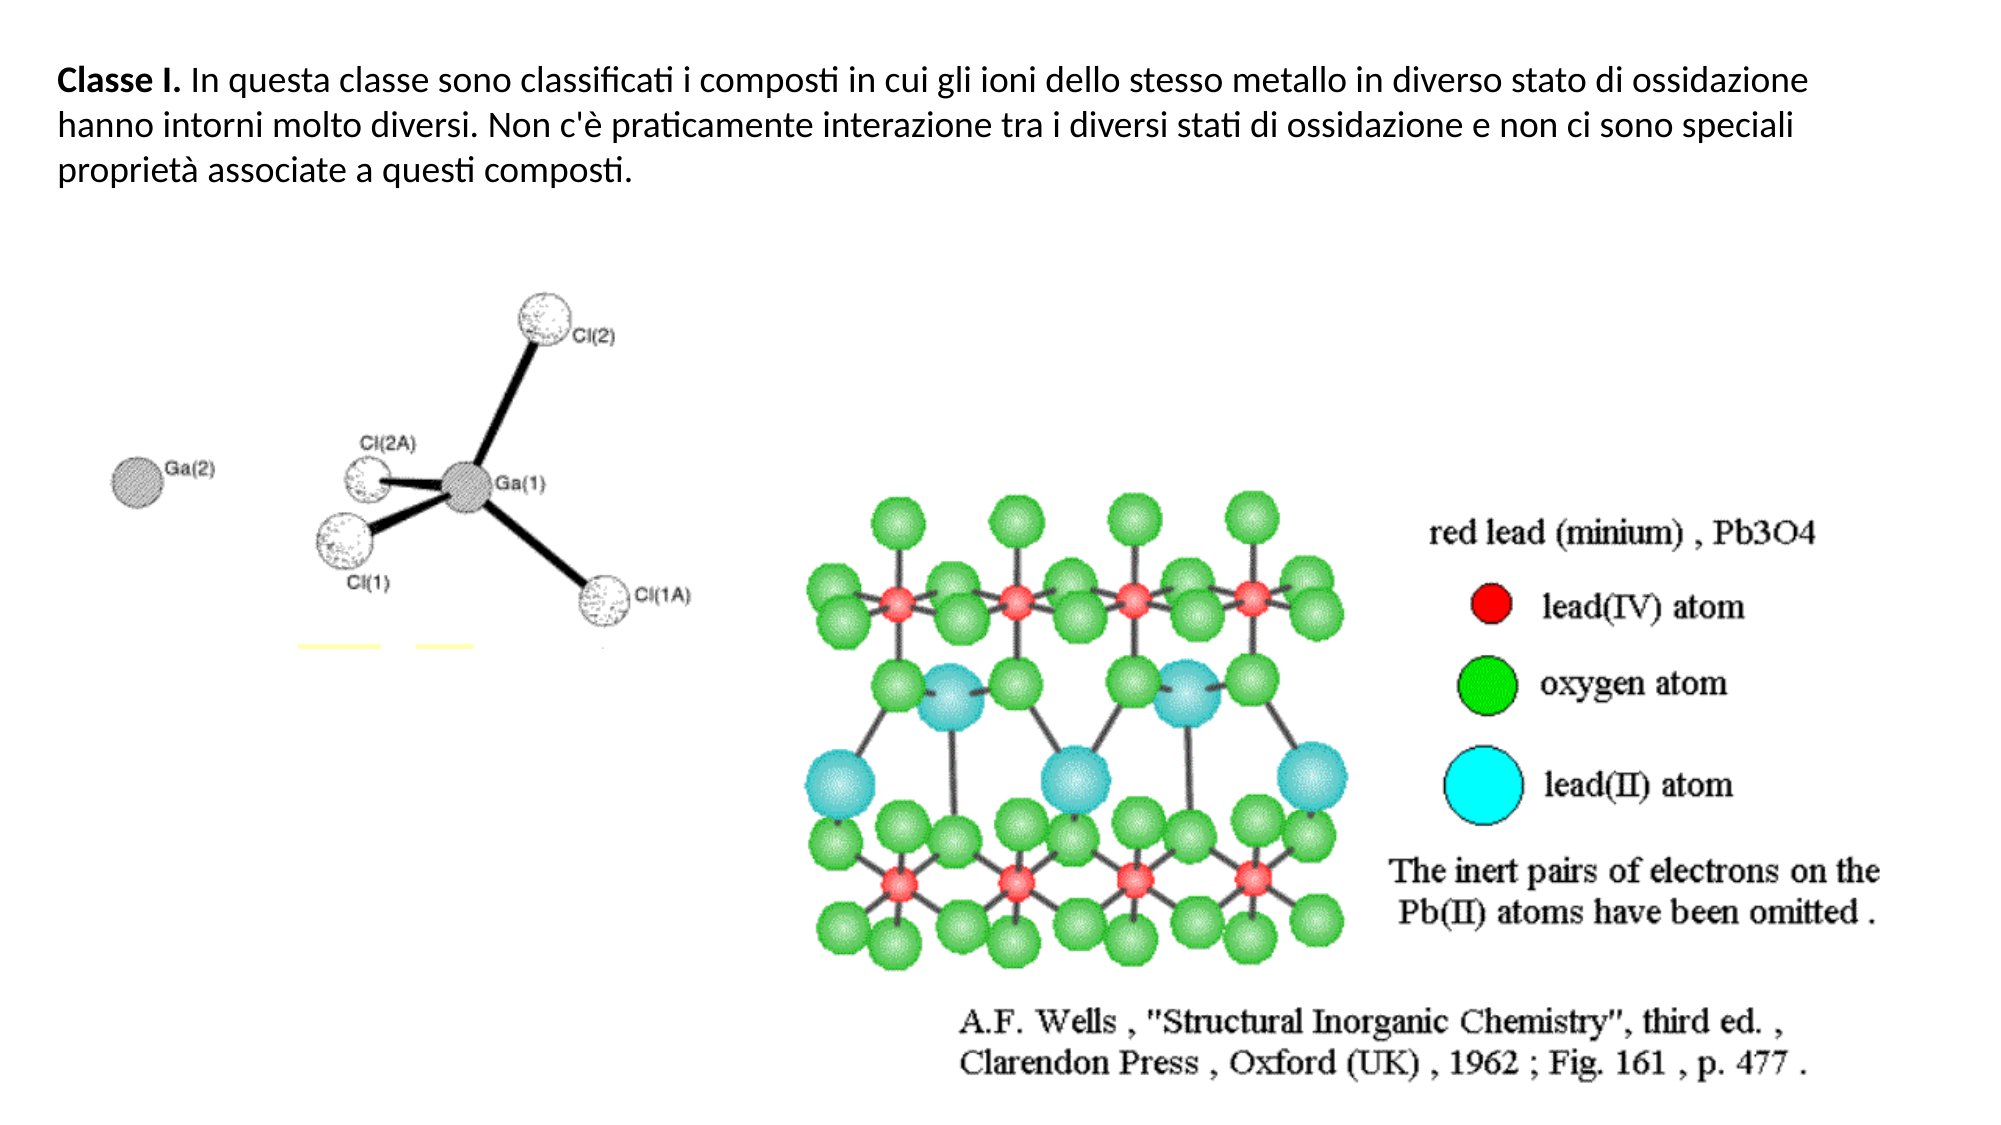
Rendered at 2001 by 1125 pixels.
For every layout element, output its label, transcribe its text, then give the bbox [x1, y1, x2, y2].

text_box Classe I. In questa classe sono classificati i composti in cui gli ioni dello stesso metallo in diverso stato di ossidazione hanno intorni molto diversi. Non c'è praticamente interazione tra i diversi stati di ossidazione e non ci sono speciali proprietà associate a questi composti. [42, 47, 1920, 198]
picture [85, 270, 734, 649]
picture [784, 477, 1894, 1097]
